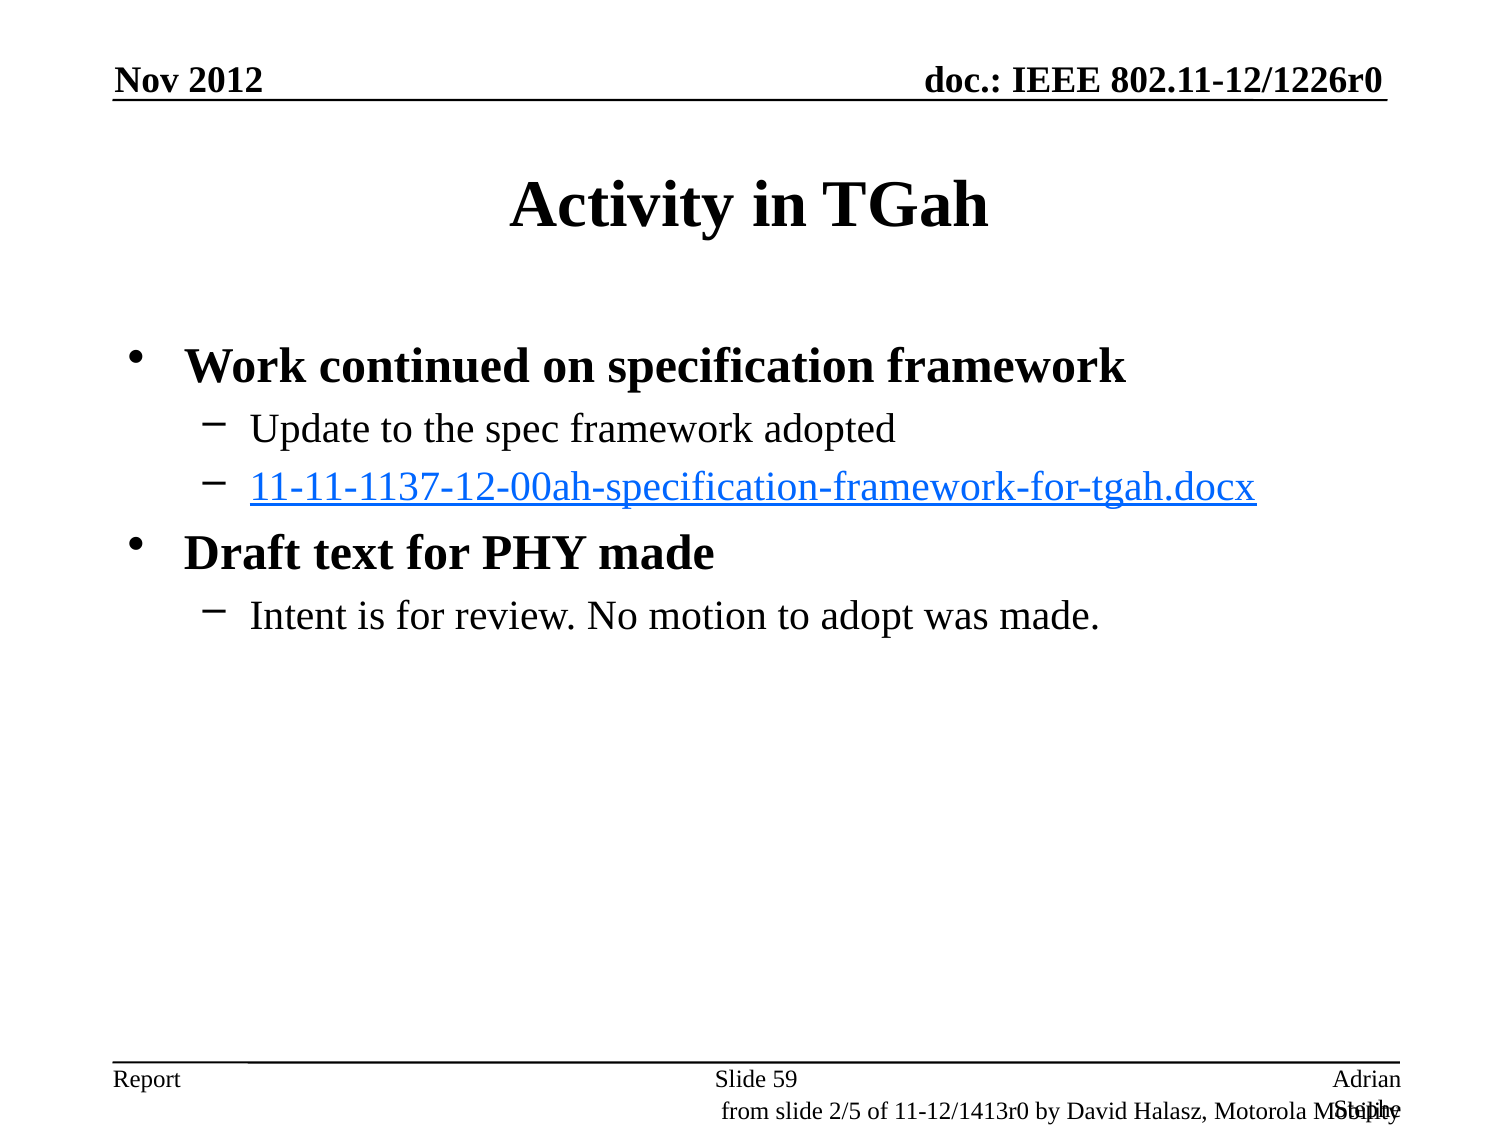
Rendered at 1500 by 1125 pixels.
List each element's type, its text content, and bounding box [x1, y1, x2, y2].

list Work continued on specification framework Update to the spec framework adopted 11-11-1137-12-00ah-specification-framework-for-tgah.docx Draft text for PHY made Intent is for review. No motion to adopt was made. [112, 324, 1388, 1000]
slide_number Slide 59 [712, 1061, 800, 1087]
footer Adrian Stephens, Intel Corporation [1324, 1061, 1402, 1087]
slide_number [114, 54, 374, 101]
text_box from slide 2/5 of 11-12/1413r0 by David Halasz, Motorola Mobility [343, 1087, 1417, 1125]
title Activity in TGah [112, 112, 1388, 288]
